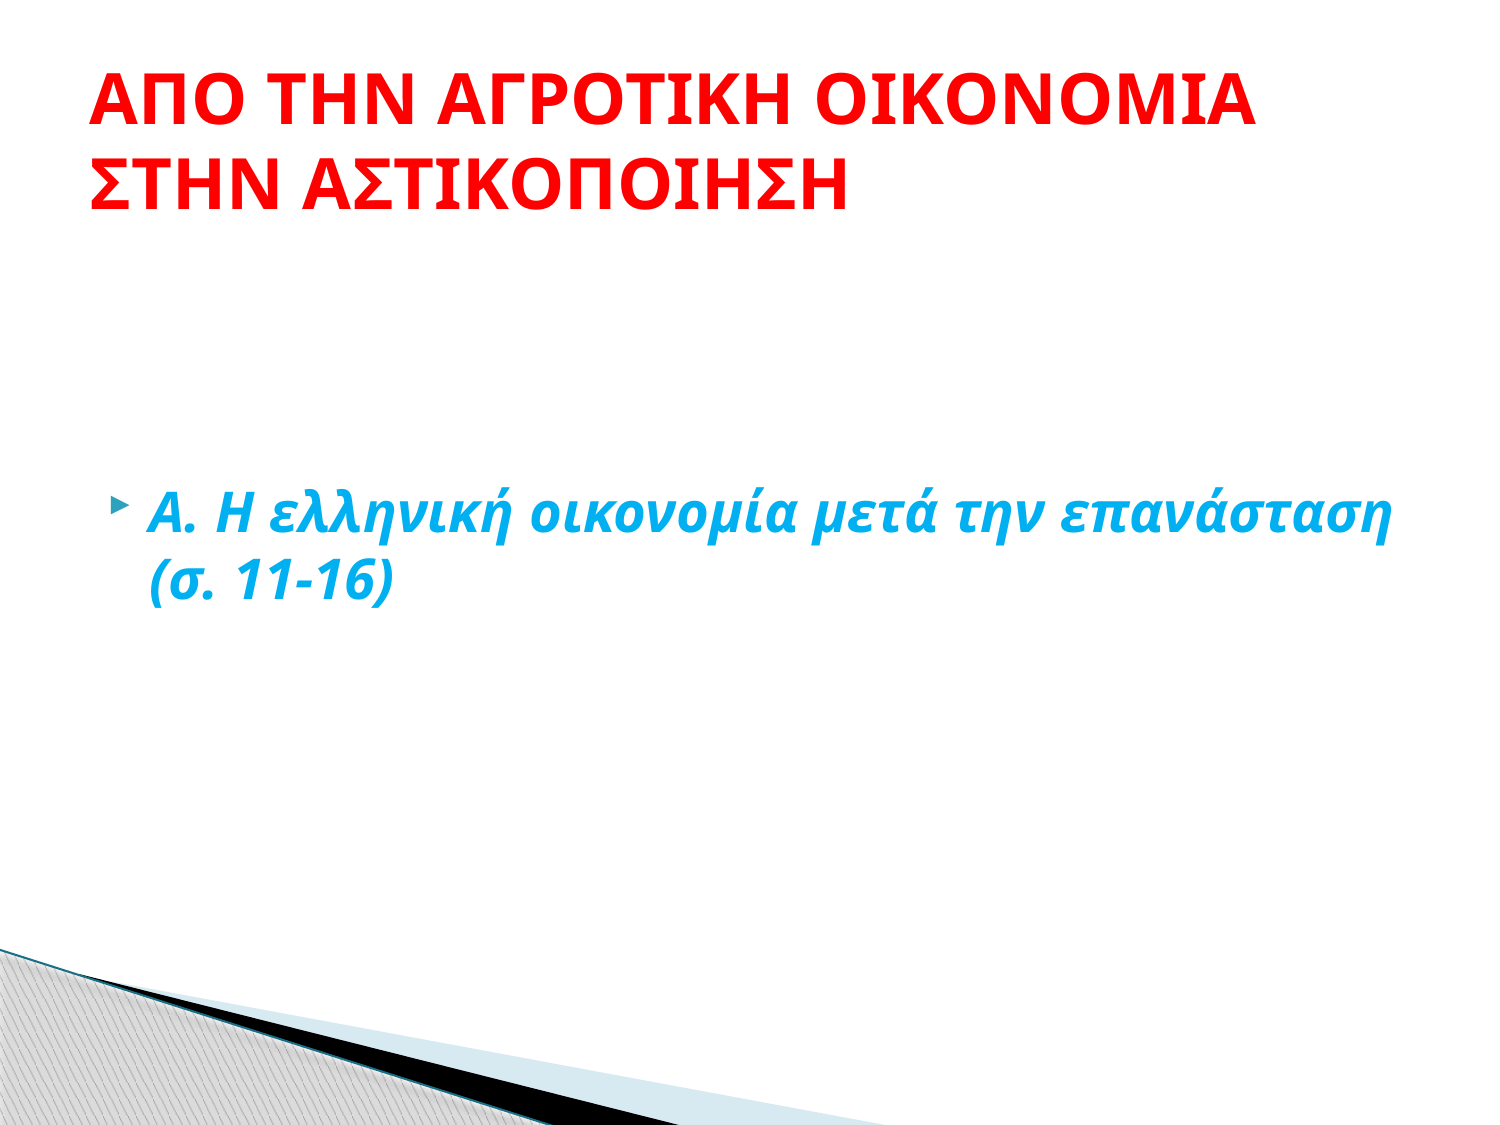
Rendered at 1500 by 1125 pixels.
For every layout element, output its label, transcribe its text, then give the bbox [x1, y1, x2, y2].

list Α. Η ελληνική οικονομία μετά την επανάσταση (σ. 11-16) [75, 468, 1425, 786]
title ΑΠΟ ΤΗΝ ΑΓΡΟΤΙΚΗ ΟΙΚΟΝΟΜΙΑ ΣΤΗΝ ΑΣΤΙΚΟΠΟΙΗΣΗ [75, 45, 1425, 233]
